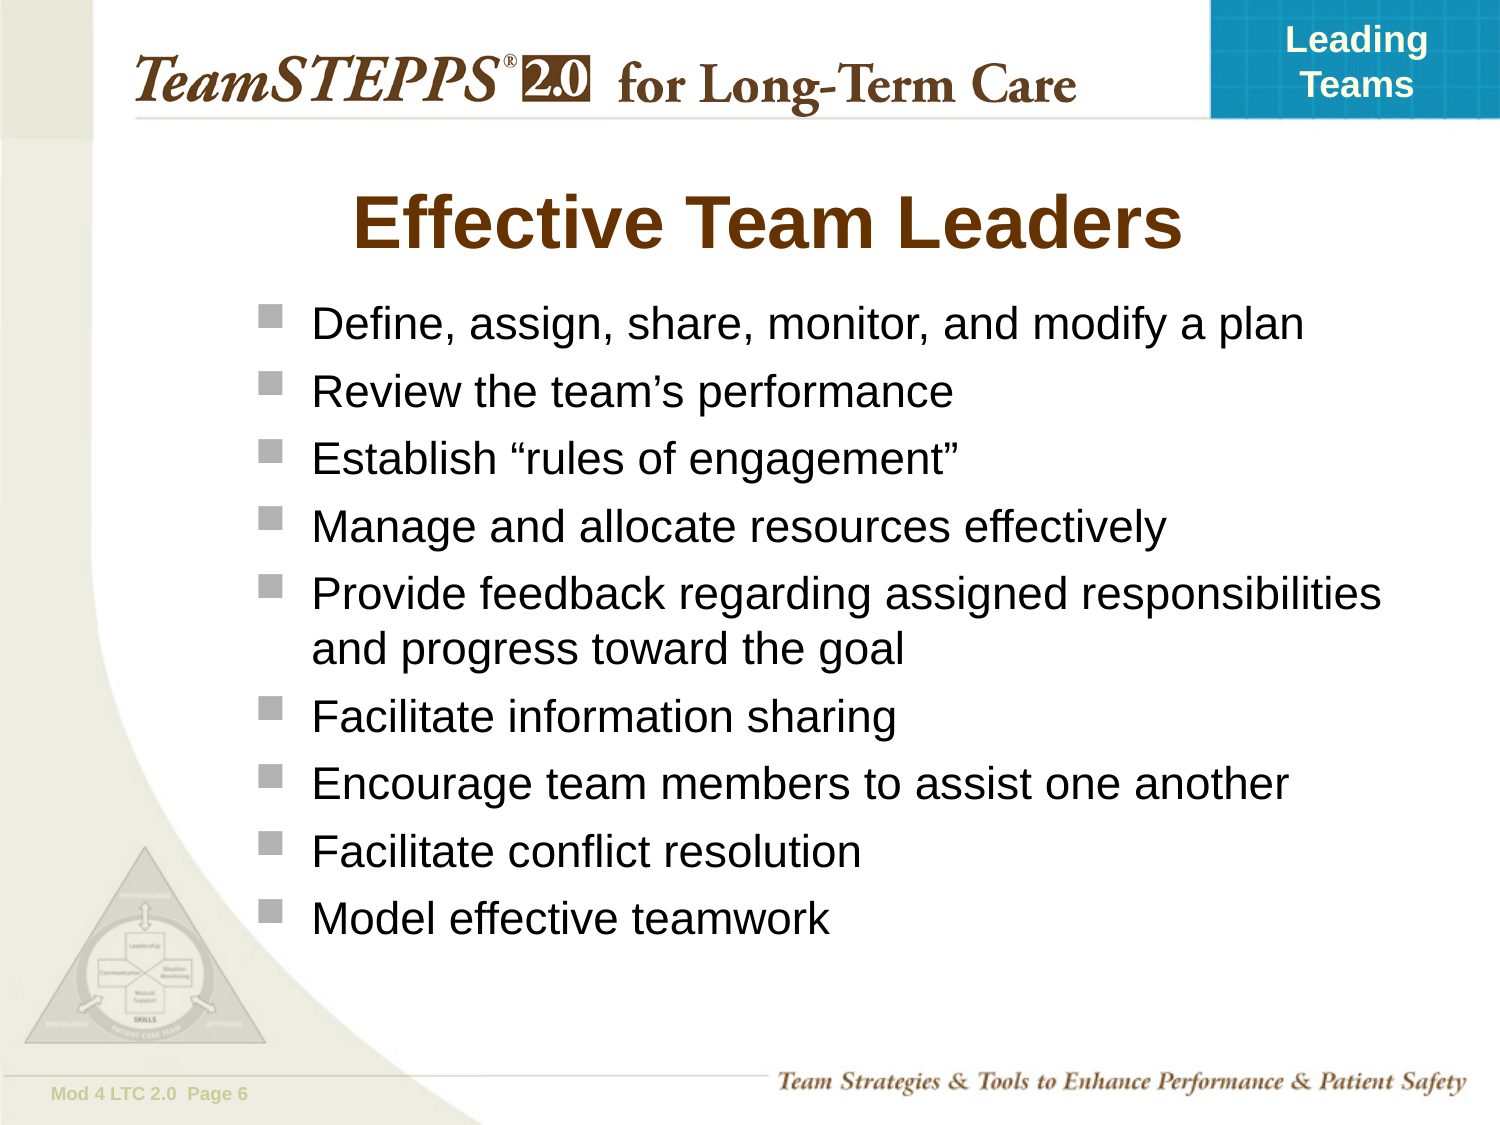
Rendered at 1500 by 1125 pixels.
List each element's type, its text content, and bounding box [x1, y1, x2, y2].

title Effective Team Leaders [144, 143, 1415, 294]
list Define, assign, share, monitor, and modify a plan Review the team’s performance Establish “rules of engagement” Manage and allocate resources effectively Provide feedback regarding assigned responsibilities and progress toward the goal Facilitate information sharing Encourage team members to assist one another Facilitate conflict resolution Model effective teamwork [239, 286, 1423, 1005]
picture [0, 0, 1500, 1125]
